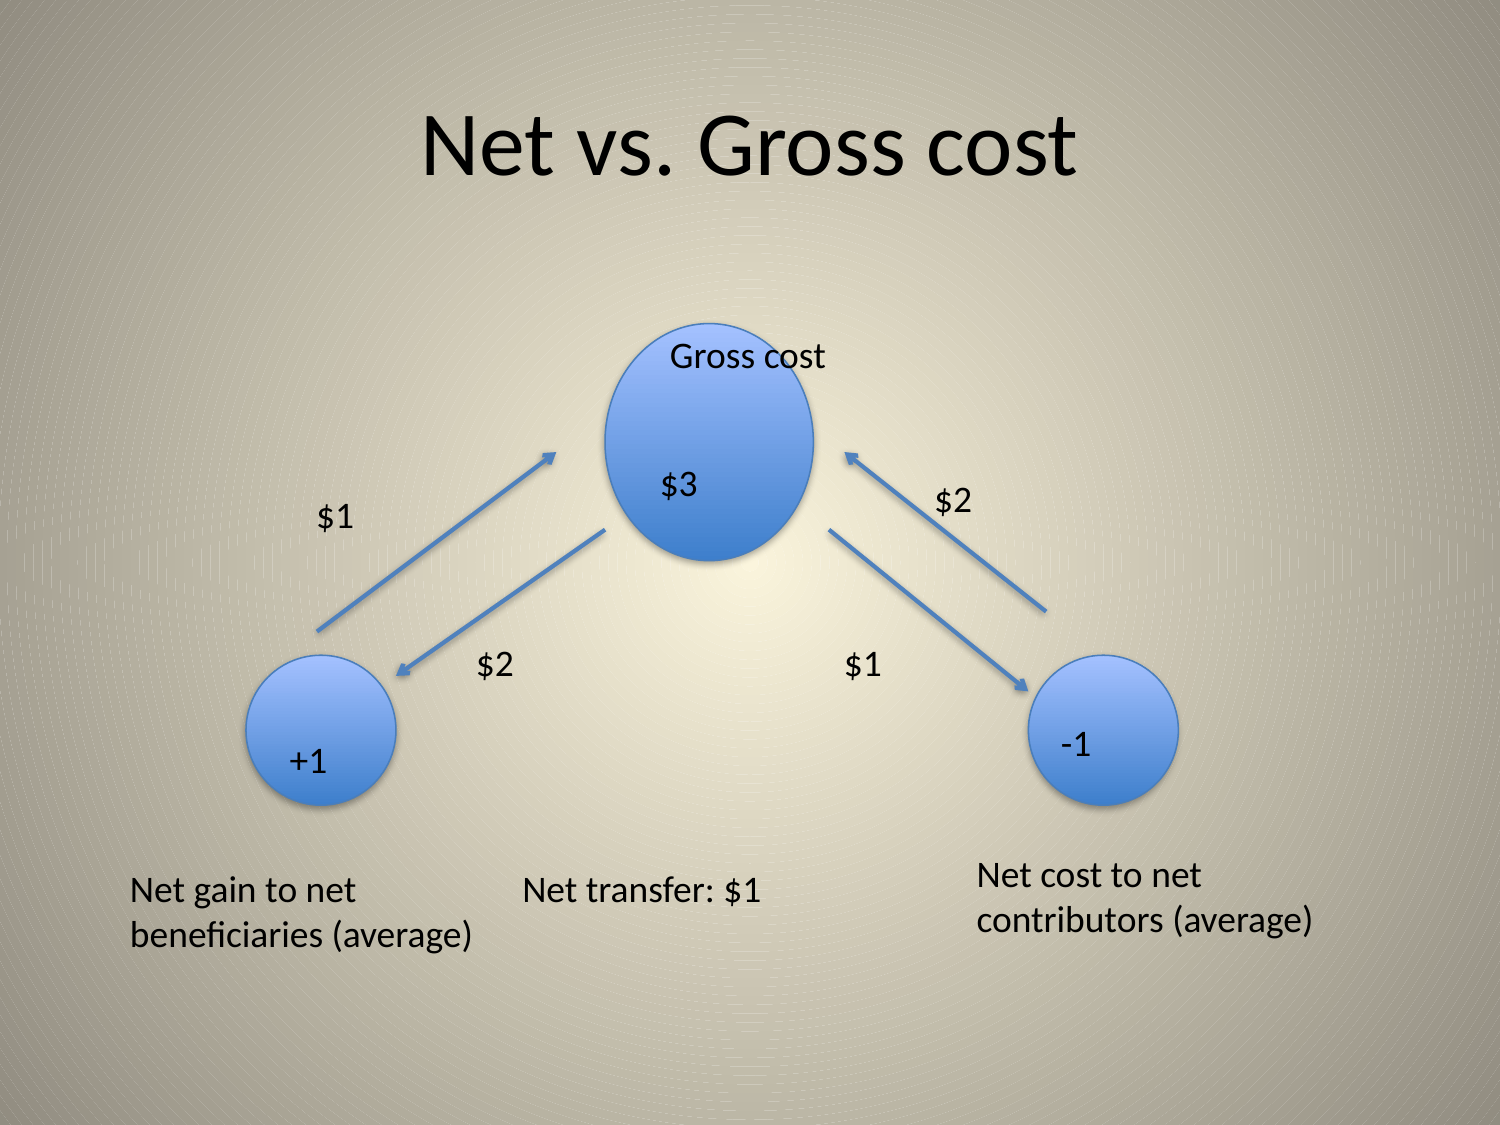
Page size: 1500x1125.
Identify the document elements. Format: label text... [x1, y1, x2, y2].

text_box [828, 529, 1029, 692]
text_box $1 [301, 483, 311, 544]
title Net vs. Gross cost [75, 45, 1425, 233]
text_box -1 [1046, 711, 1162, 772]
text_box +1 [274, 729, 377, 789]
text_box $3 [645, 452, 781, 512]
text_box [245, 654, 397, 806]
text_box $2 [460, 684, 557, 692]
text_box [605, 339, 815, 562]
text_box Net transfer: $1 [507, 857, 911, 918]
text_box Gross cost [655, 323, 947, 384]
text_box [395, 529, 606, 677]
text_box Net gain to net beneficiaries (average) [115, 857, 523, 963]
text_box [1027, 654, 1180, 806]
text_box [844, 451, 1047, 612]
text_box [316, 451, 557, 632]
text_box Net cost to net contributors (average) [961, 842, 1346, 947]
text_box [203, 423, 606, 483]
